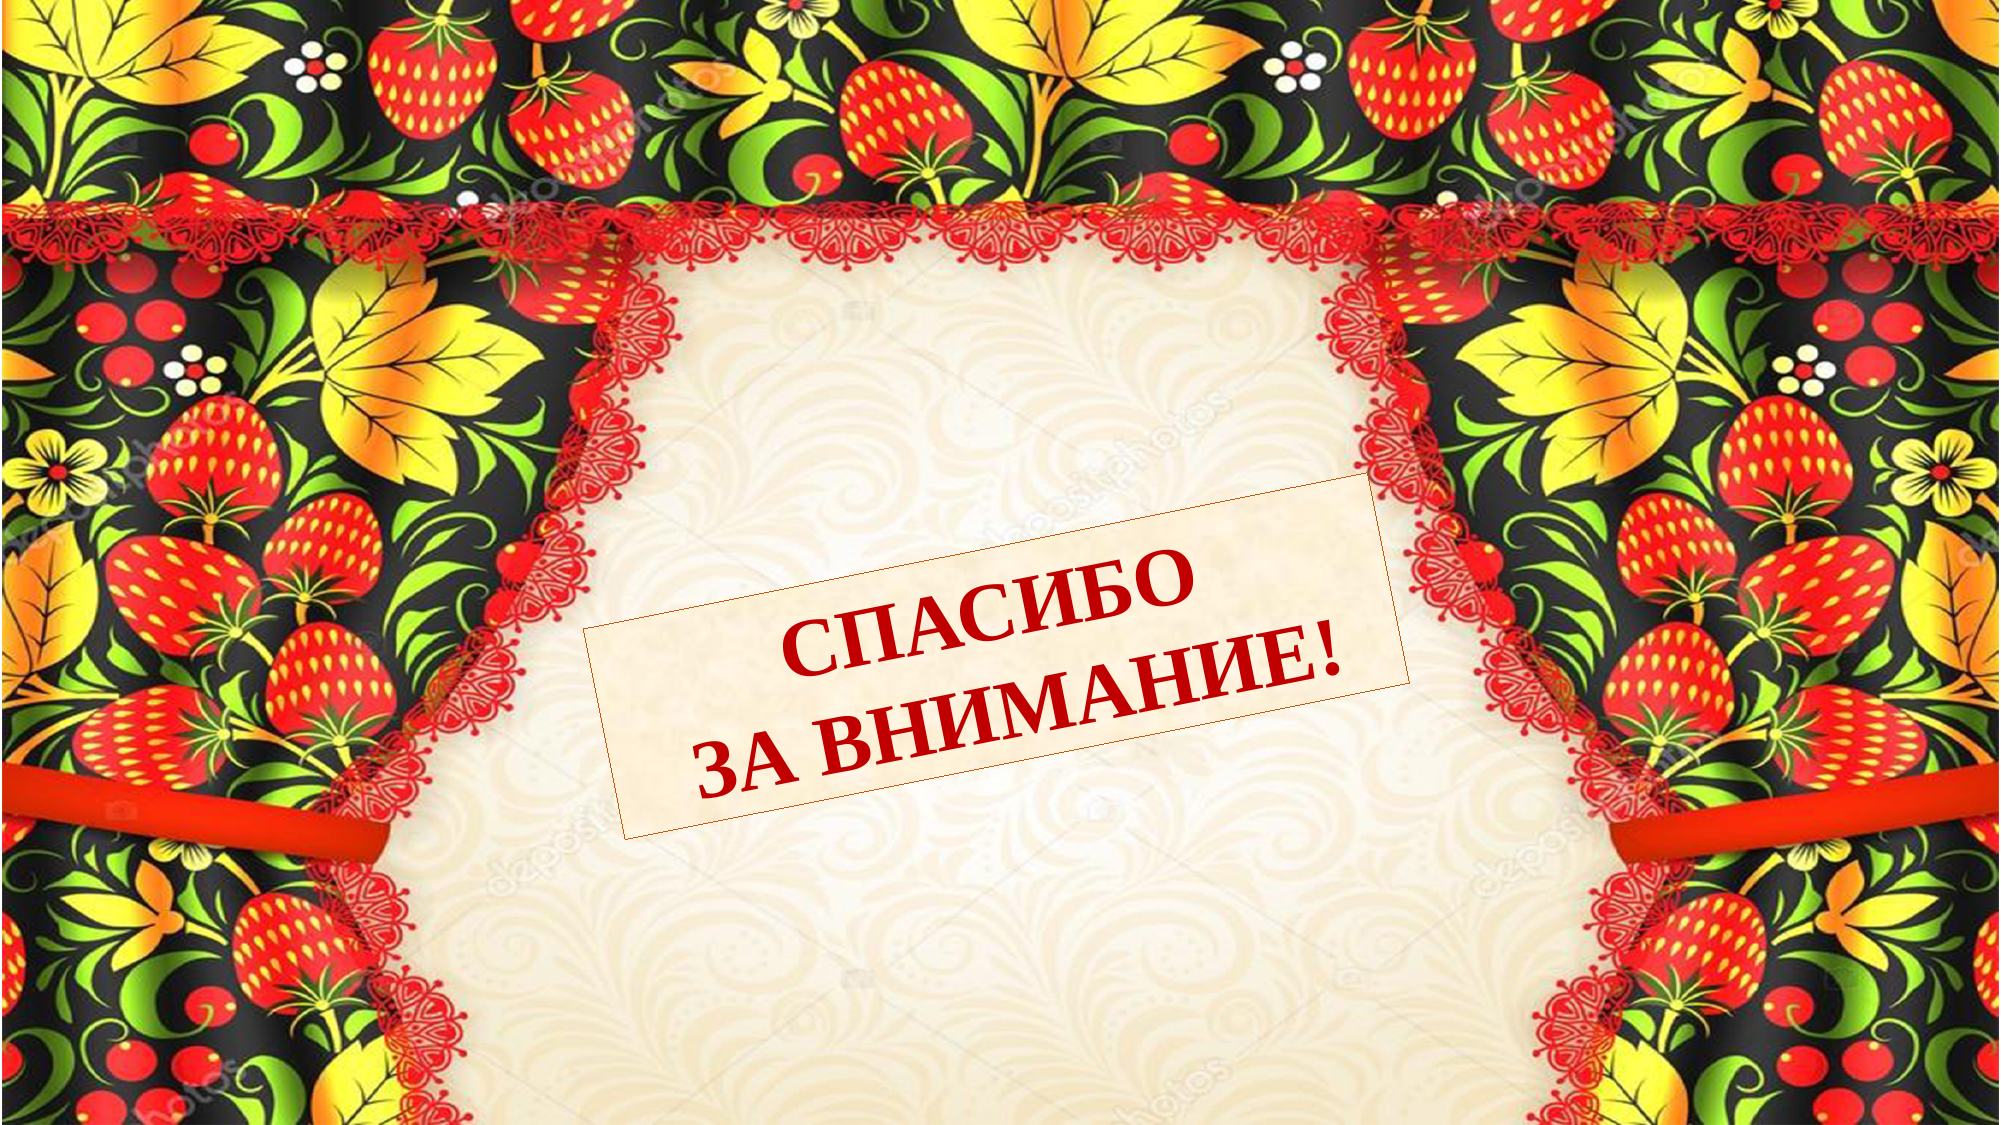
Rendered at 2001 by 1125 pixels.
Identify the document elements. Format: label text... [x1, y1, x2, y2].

text_box СПАСИБО ЗА ВНИМАНИЕ! [583, 472, 1410, 840]
picture [0, 0, 2001, 1125]
